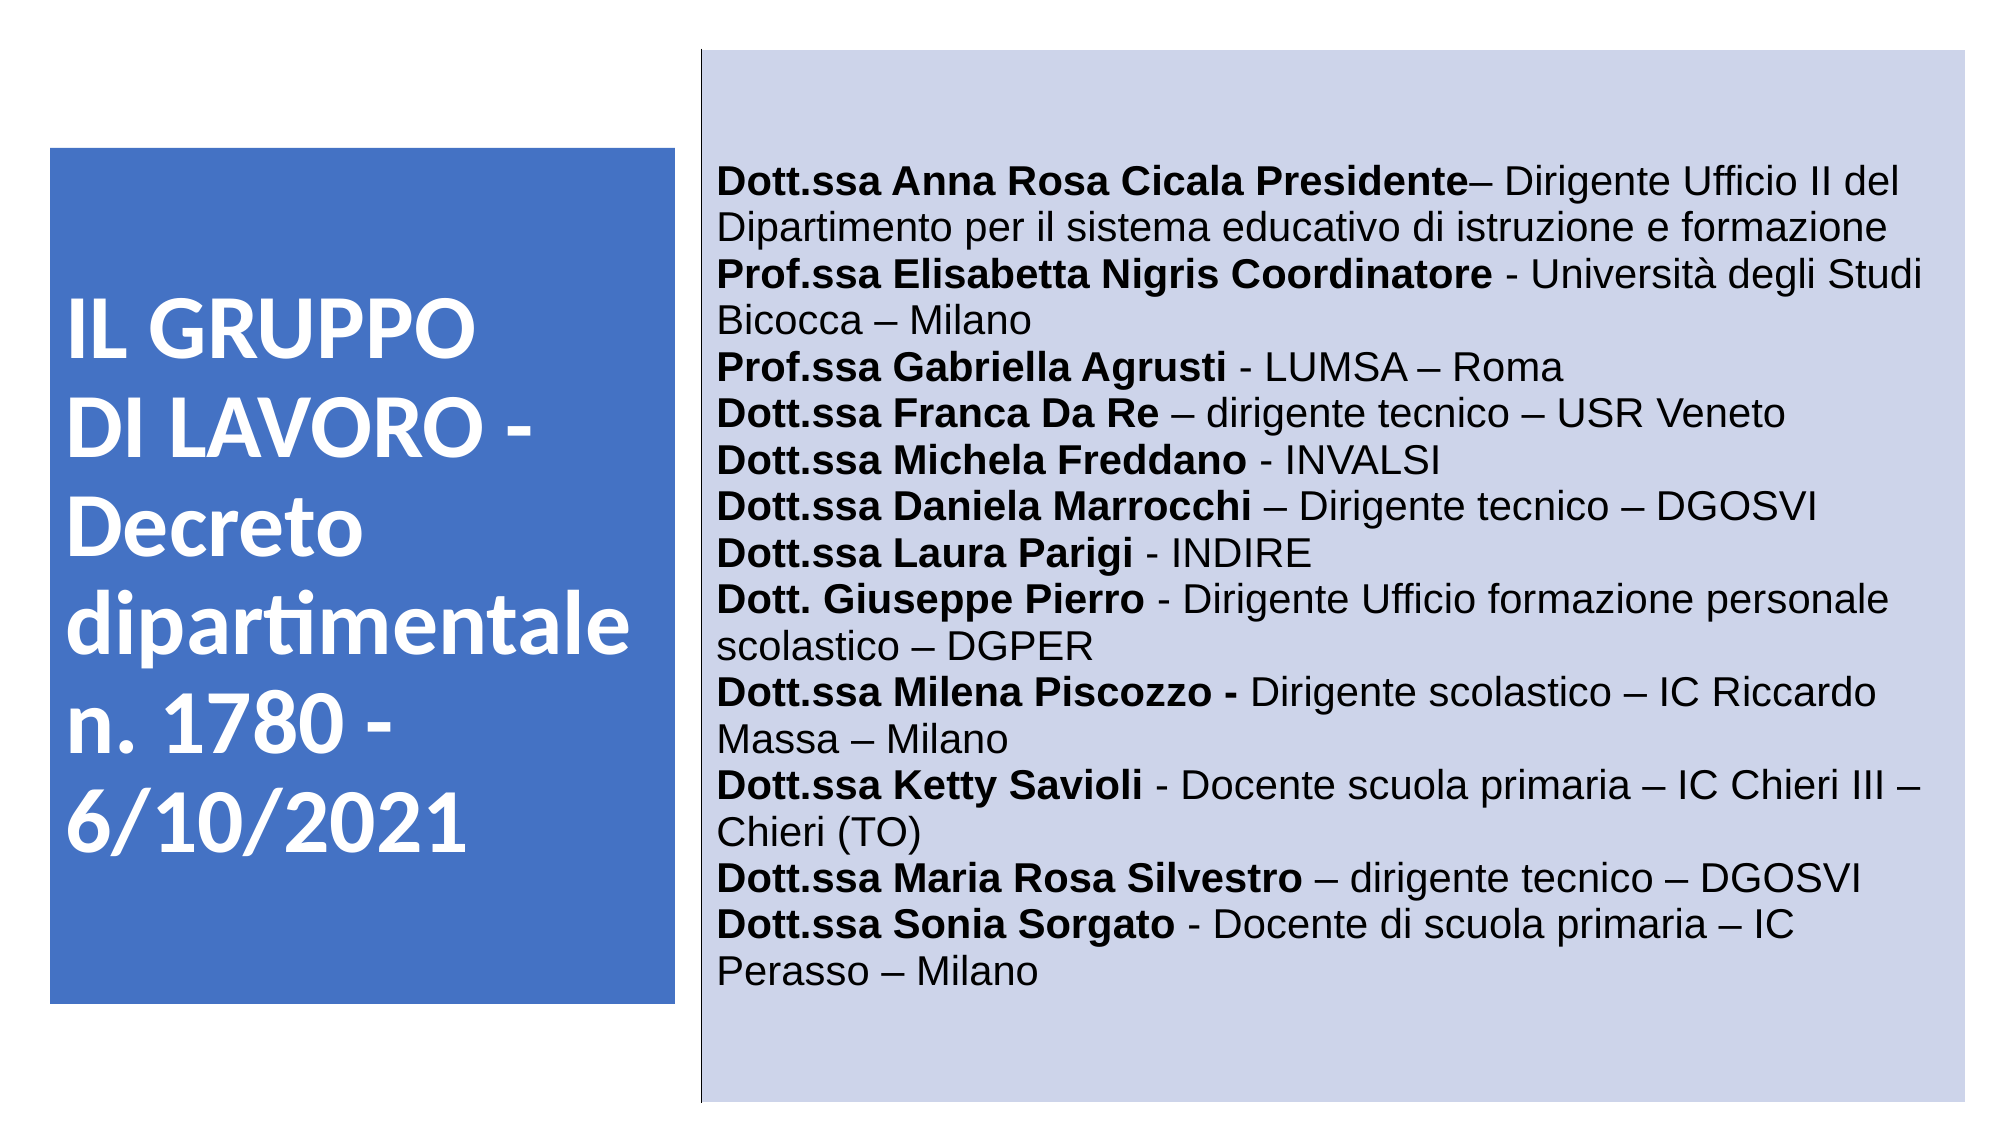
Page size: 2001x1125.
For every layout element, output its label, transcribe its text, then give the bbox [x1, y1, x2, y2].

title IL GRUPPO DI LAVORO - Decreto dipartimentale n. 1780 -6/10/2021 [50, 147, 675, 1004]
table_header Dott.ssa Anna Rosa Cicala Presidente– Dirigente Ufficio II del Dipartimento per il sistema educativo di istruzione e formazione Prof.ssa Elisabetta Nigris Coordinatore - Università degli Studi Bicocca – Milano Prof.ssa Gabriella Agrusti - LUMSA – Roma Dott.ssa Franca Da Re – dirigente tecnico – USR Veneto Dott.ssa Michela Freddano - INVALSI Dott.ssa Daniela Marrocchi – Dirigente tecnico – DGOSVI Dott.ssa Laura Parigi - INDIRE Dott. Giuseppe Pierro - Dirigente Ufficio formazione personale scolastico – DGPER Dott.ssa Milena Piscozzo - Dirigente scolastico – IC Riccardo Massa – Milano Dott.ssa Ketty Savioli - Docente scuola primaria – IC Chieri III – Chieri (TO) Dott.ssa Maria Rosa Silvestro – dirigente tecnico – DGOSVI Dott.ssa Sonia Sorgato - Docente di scuola primaria – IC Perasso – Milano [702, 50, 1965, 1102]
